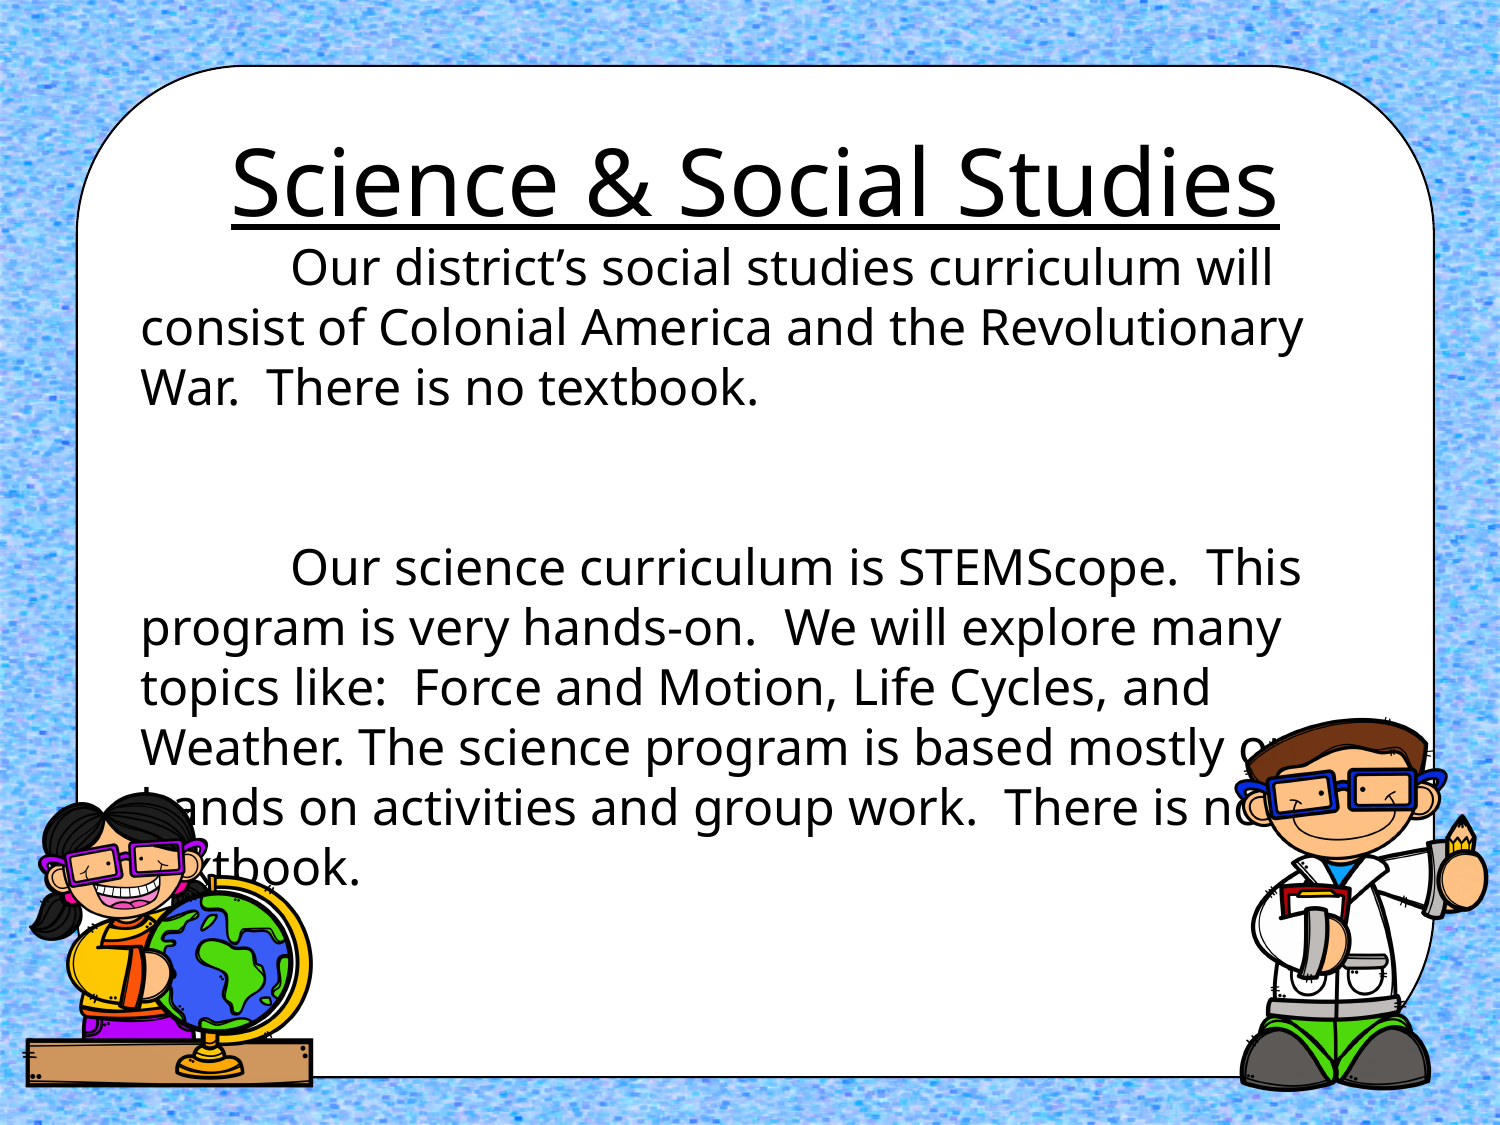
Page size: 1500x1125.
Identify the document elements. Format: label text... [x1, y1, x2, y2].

text_box Science & Social Studies Our district’s social studies curriculum will consist of Colonial America and the Revolutionary War. There is no textbook. Our science curriculum is STEMScope. This program is very hands-on. We will explore many topics like: Force and Motion, Life Cycles, and Weather. The science program is based mostly on hands on activities and group work. There is no textbook. [75, 64, 1435, 1079]
picture [0, 0, 1500, 1125]
